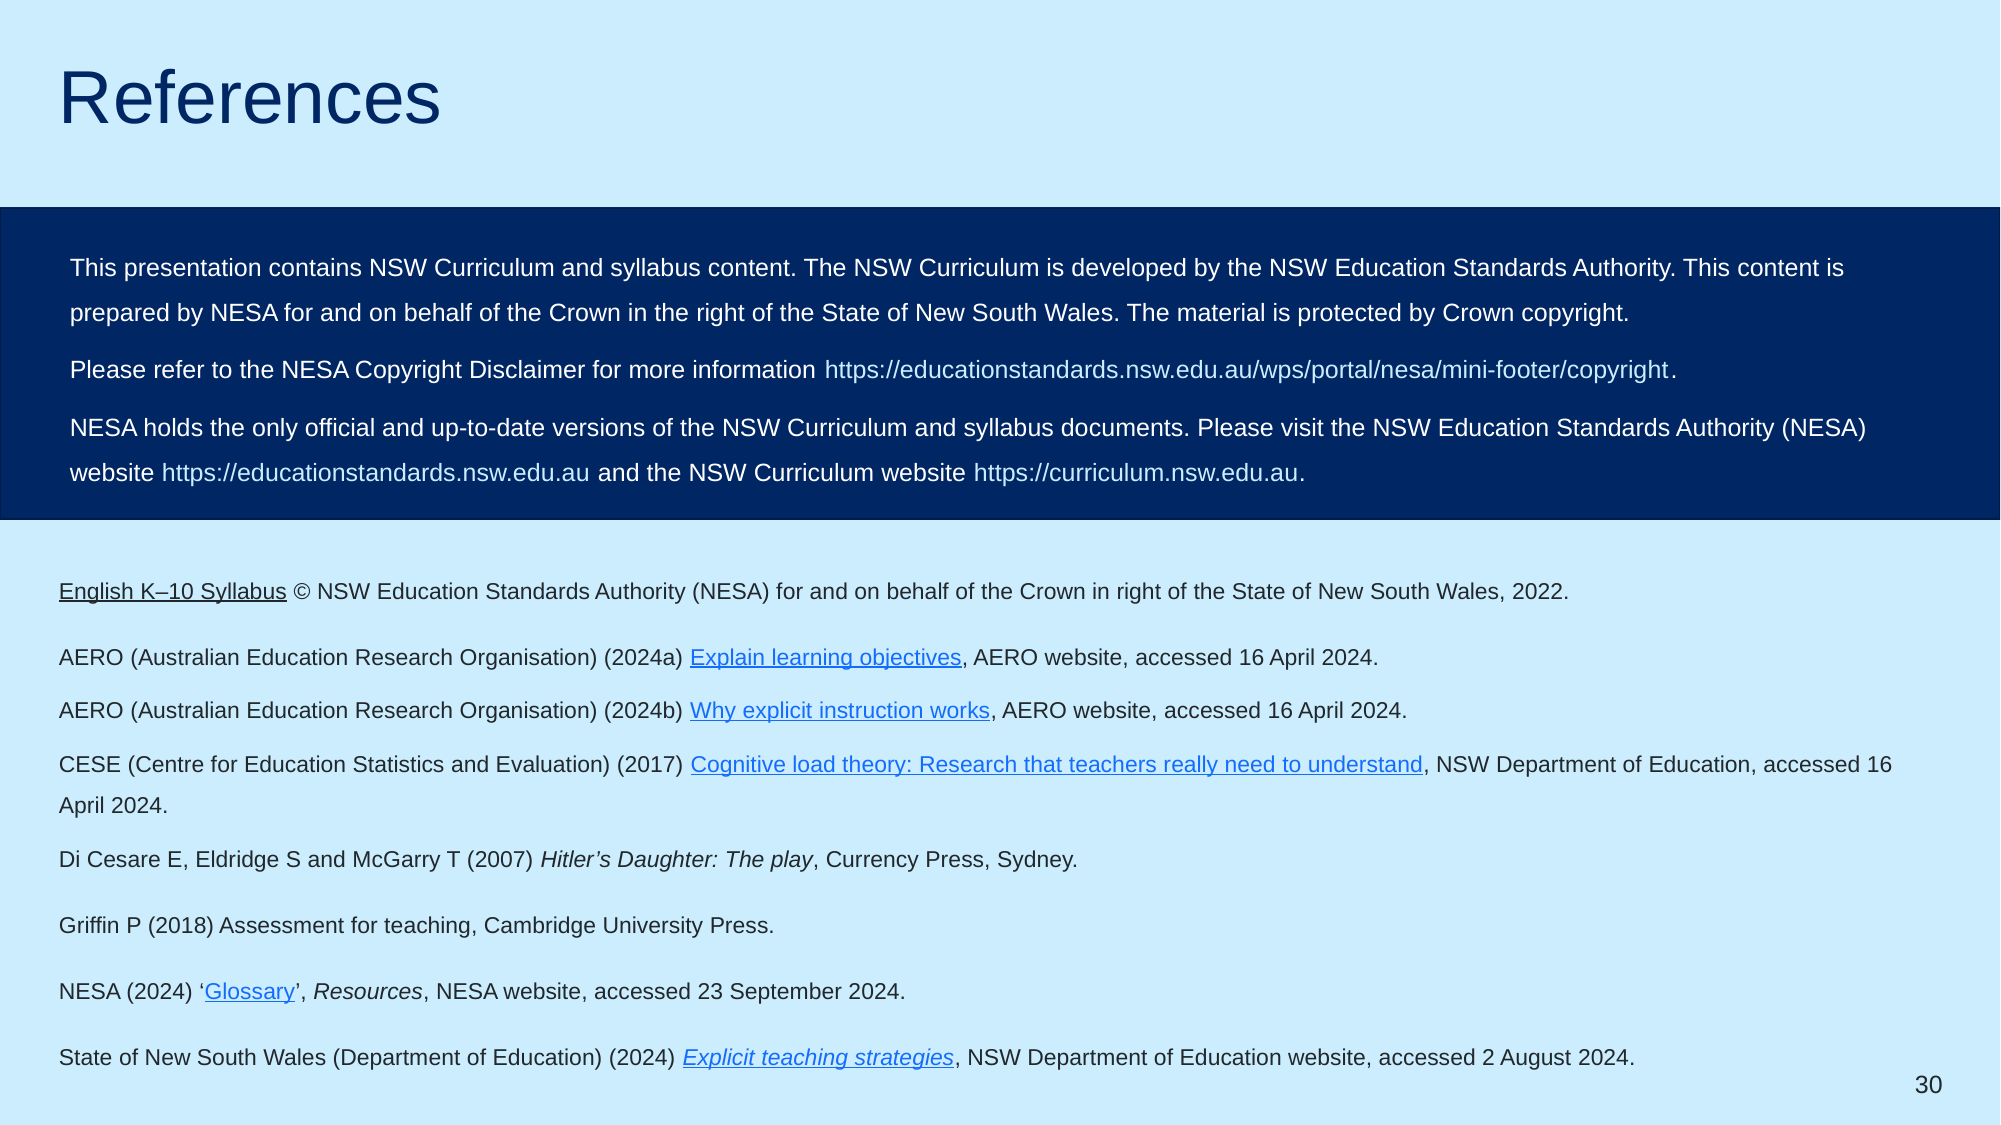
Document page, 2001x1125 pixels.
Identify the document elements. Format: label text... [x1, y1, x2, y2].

text_box This presentation contains NSW Curriculum and syllabus content. The NSW Curriculum is developed by the NSW Education Standards Authority. This content is prepared by NESA for and on behalf of the Crown in the right of the State of New South Wales. The material is protected by Crown copyright. Please refer to the NESA Copyright Disclaimer for more information https://educationstandards.nsw.edu.au/wps/portal/nesa/mini-footer/copyright. NESA holds the only official and up-to-date versions of the NSW Curriculum and syllabus documents. Please visit the NSW Education Standards Authority (NESA) website https://educationstandards.nsw.edu.au and the NSW Curriculum website https://curriculum.nsw.edu.au. [55, 229, 1937, 494]
title References [59, 59, 1713, 145]
slide_number 30 [1824, 1068, 1943, 1099]
list English K–10 Syllabus © NSW Education Standards Authority (NESA) for and on behalf of the Crown in right of the State of New South Wales, 2022. AERO (Australian Education Research Organisation) (2024a) Explain learning objectives, AERO website, accessed 16 April 2024. AERO (Australian Education Research Organisation) (2024b) Why explicit instruction works, AERO website, accessed 16 April 2024. CESE (Centre for Education Statistics and Evaluation) (2017) Cognitive load theory: Research that teachers really need to understand, NSW Department of Education, accessed 16 April 2024. Di Cesare E, Eldridge S and McGarry T (2007) Hitler’s Daughter: The play, Currency Press, Sydney. Griffin P (2018) Assessment for teaching, Cambridge University Press. NESA (2024) ‘Glossary’, Resources, NESA website, accessed 23 September 2024. State of New South Wales (Department of Education) (2024) Explicit teaching strategies, NSW Department of Education website, accessed 2 August 2024. [59, 562, 1943, 1043]
